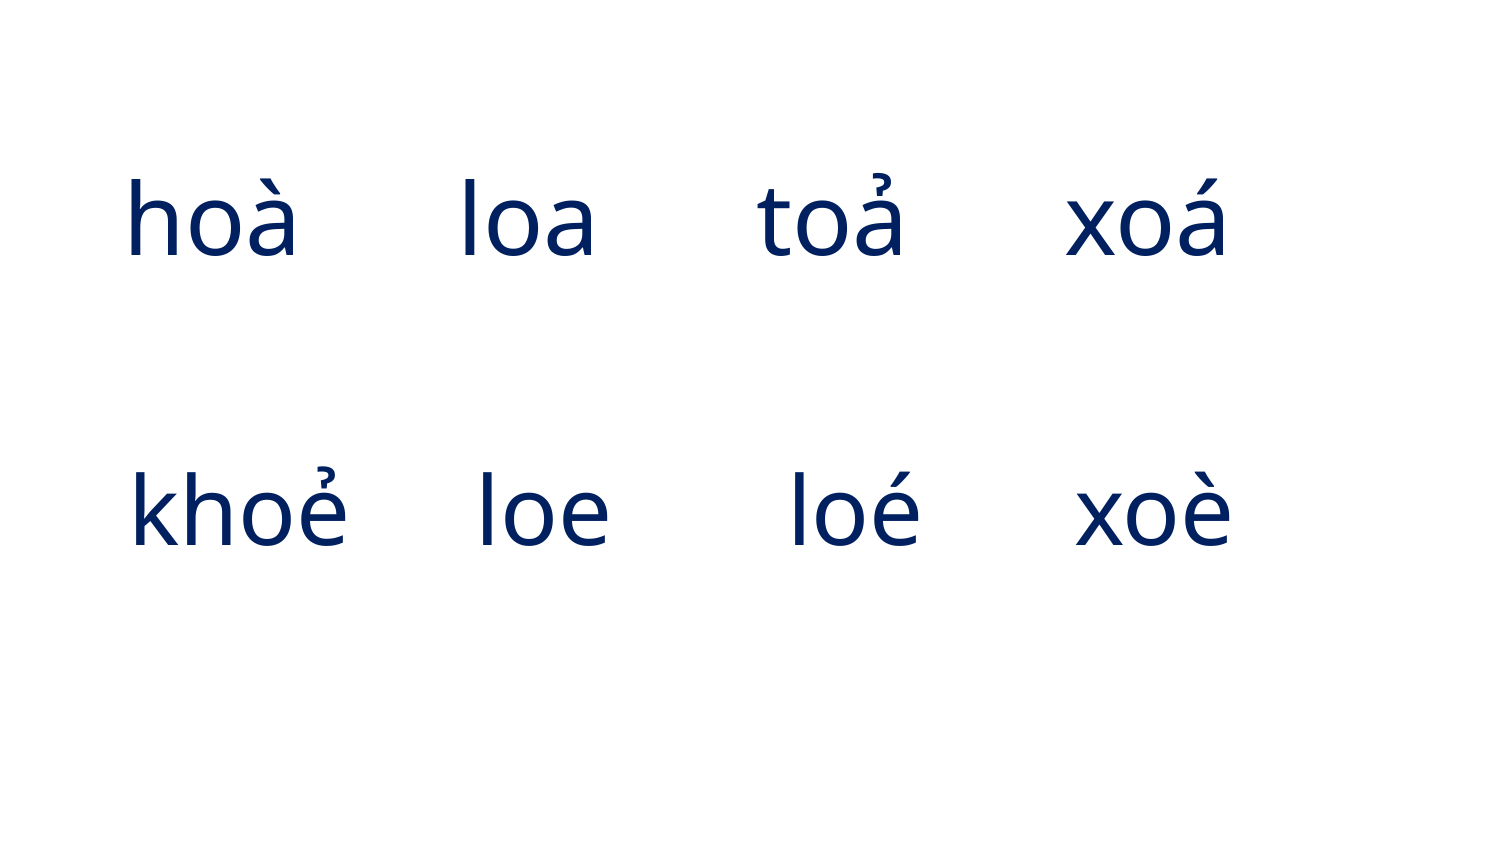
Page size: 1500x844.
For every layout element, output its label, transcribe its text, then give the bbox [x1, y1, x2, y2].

text_box khoẻ loe loé xoè [116, 421, 1500, 592]
text_box hoà loa toả xoá [112, 71, 1500, 360]
